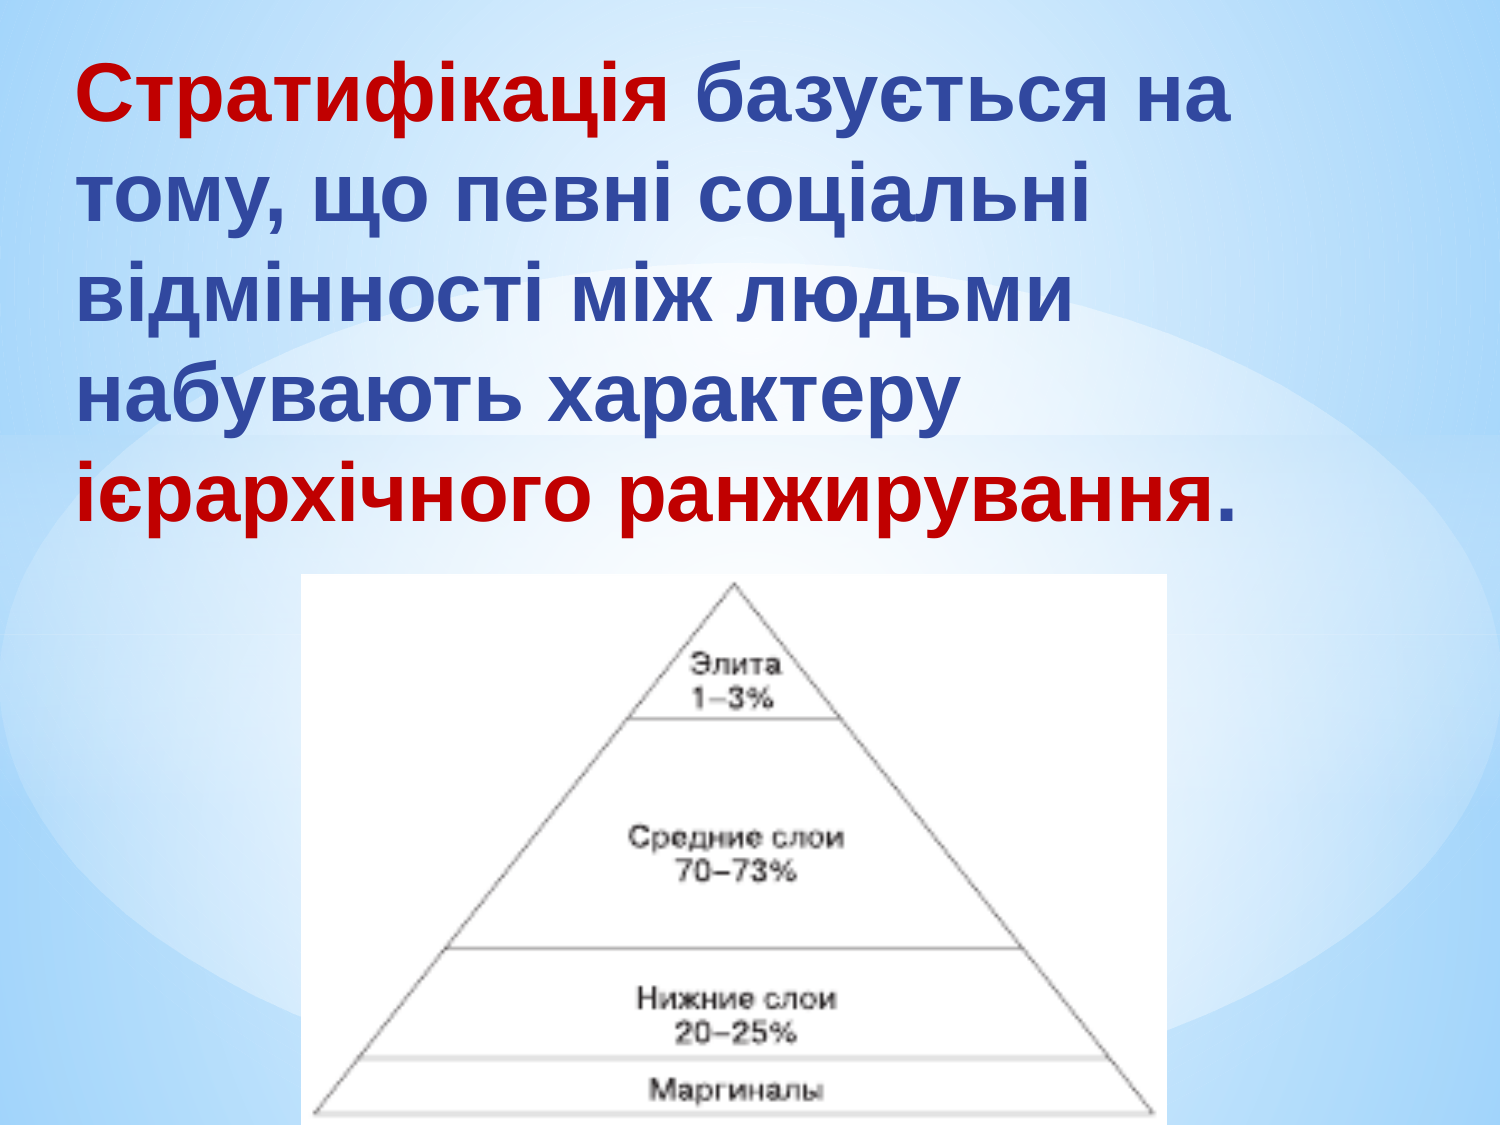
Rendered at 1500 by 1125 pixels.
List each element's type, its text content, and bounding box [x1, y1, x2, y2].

picture [300, 574, 1167, 1125]
title Стратифікація базується на тому, що певні соціальні відмінності між людьми набувають характеру ієрархічного ранжирування. [29, 30, 1471, 1024]
